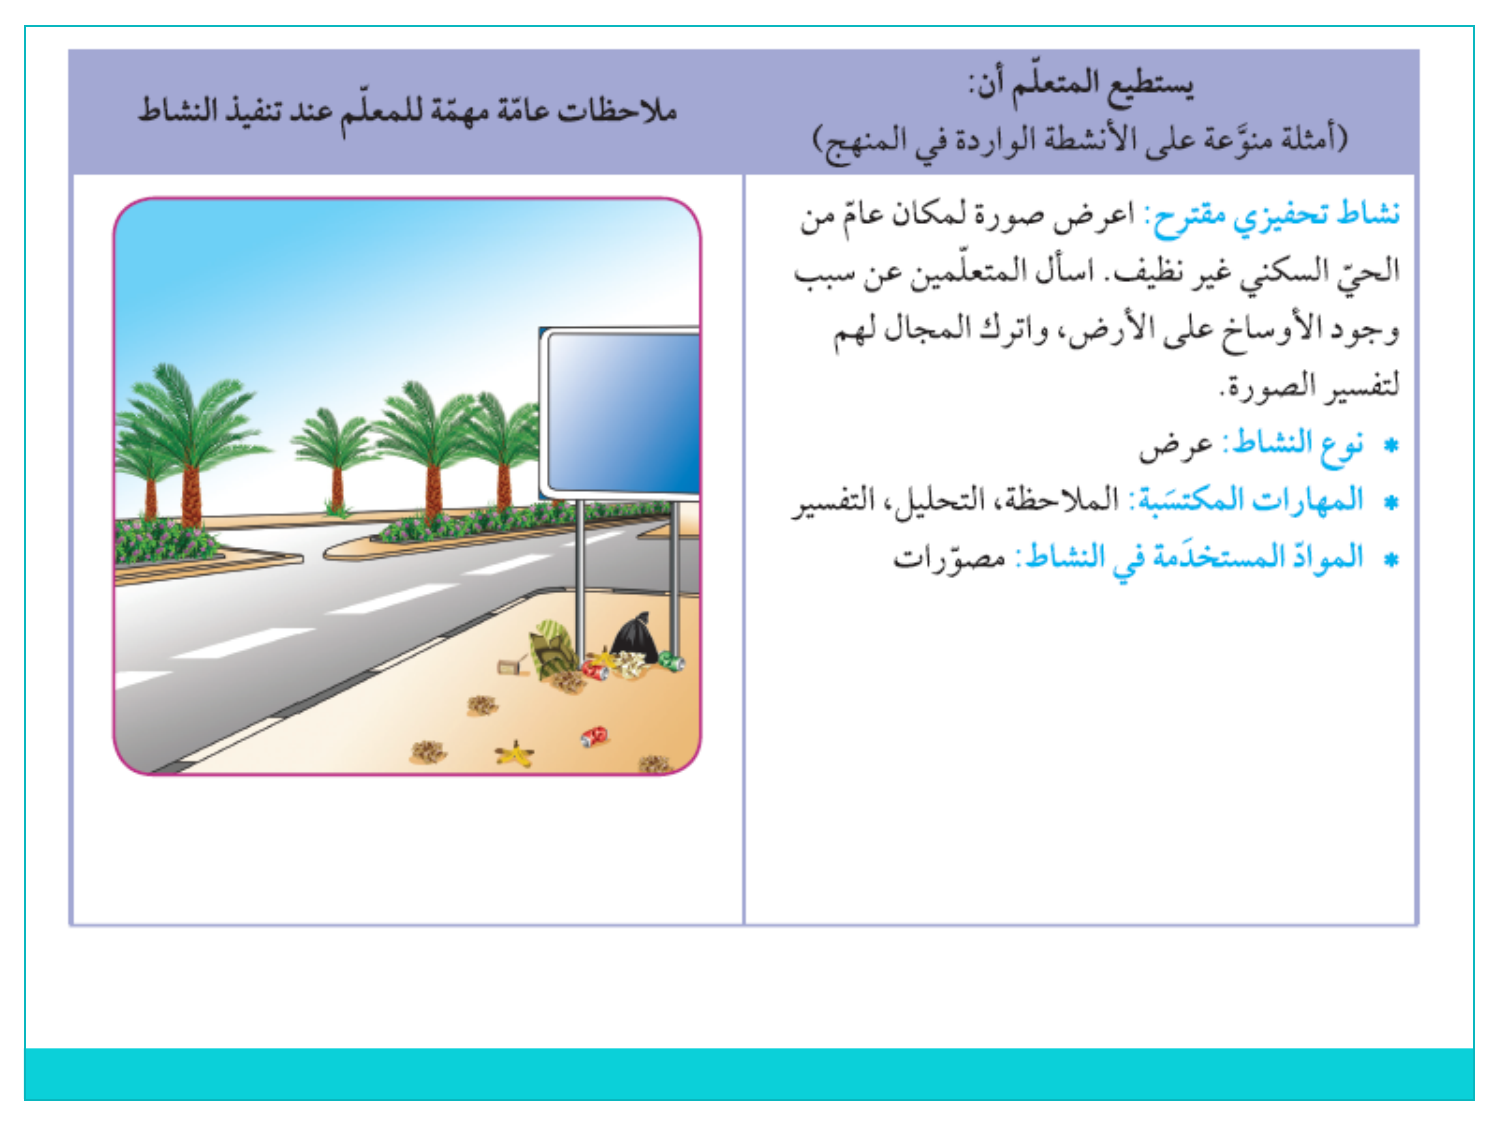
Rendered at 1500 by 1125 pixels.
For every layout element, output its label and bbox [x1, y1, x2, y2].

picture [62, 44, 1424, 934]
